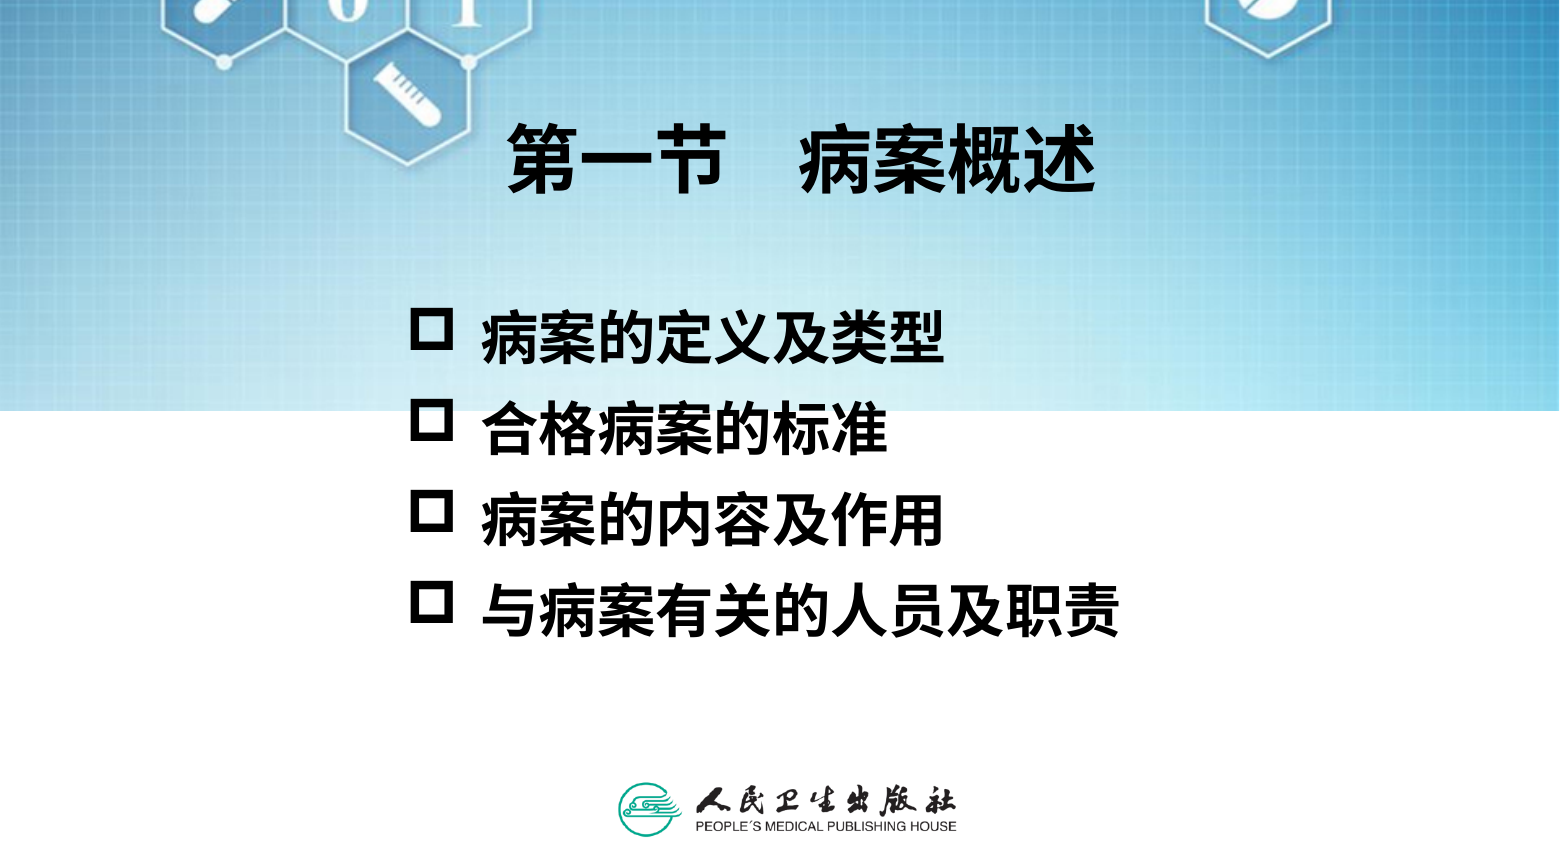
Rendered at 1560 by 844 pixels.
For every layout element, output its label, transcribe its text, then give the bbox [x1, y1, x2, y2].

picture [597, 772, 977, 844]
text_box 病案的定义及类型 合格病案的标准 病案的内容及作用 与病案有关的人员及职责 [391, 273, 1137, 652]
text_box 第一节 病案概述 [381, 105, 1238, 211]
picture [0, 0, 1560, 411]
